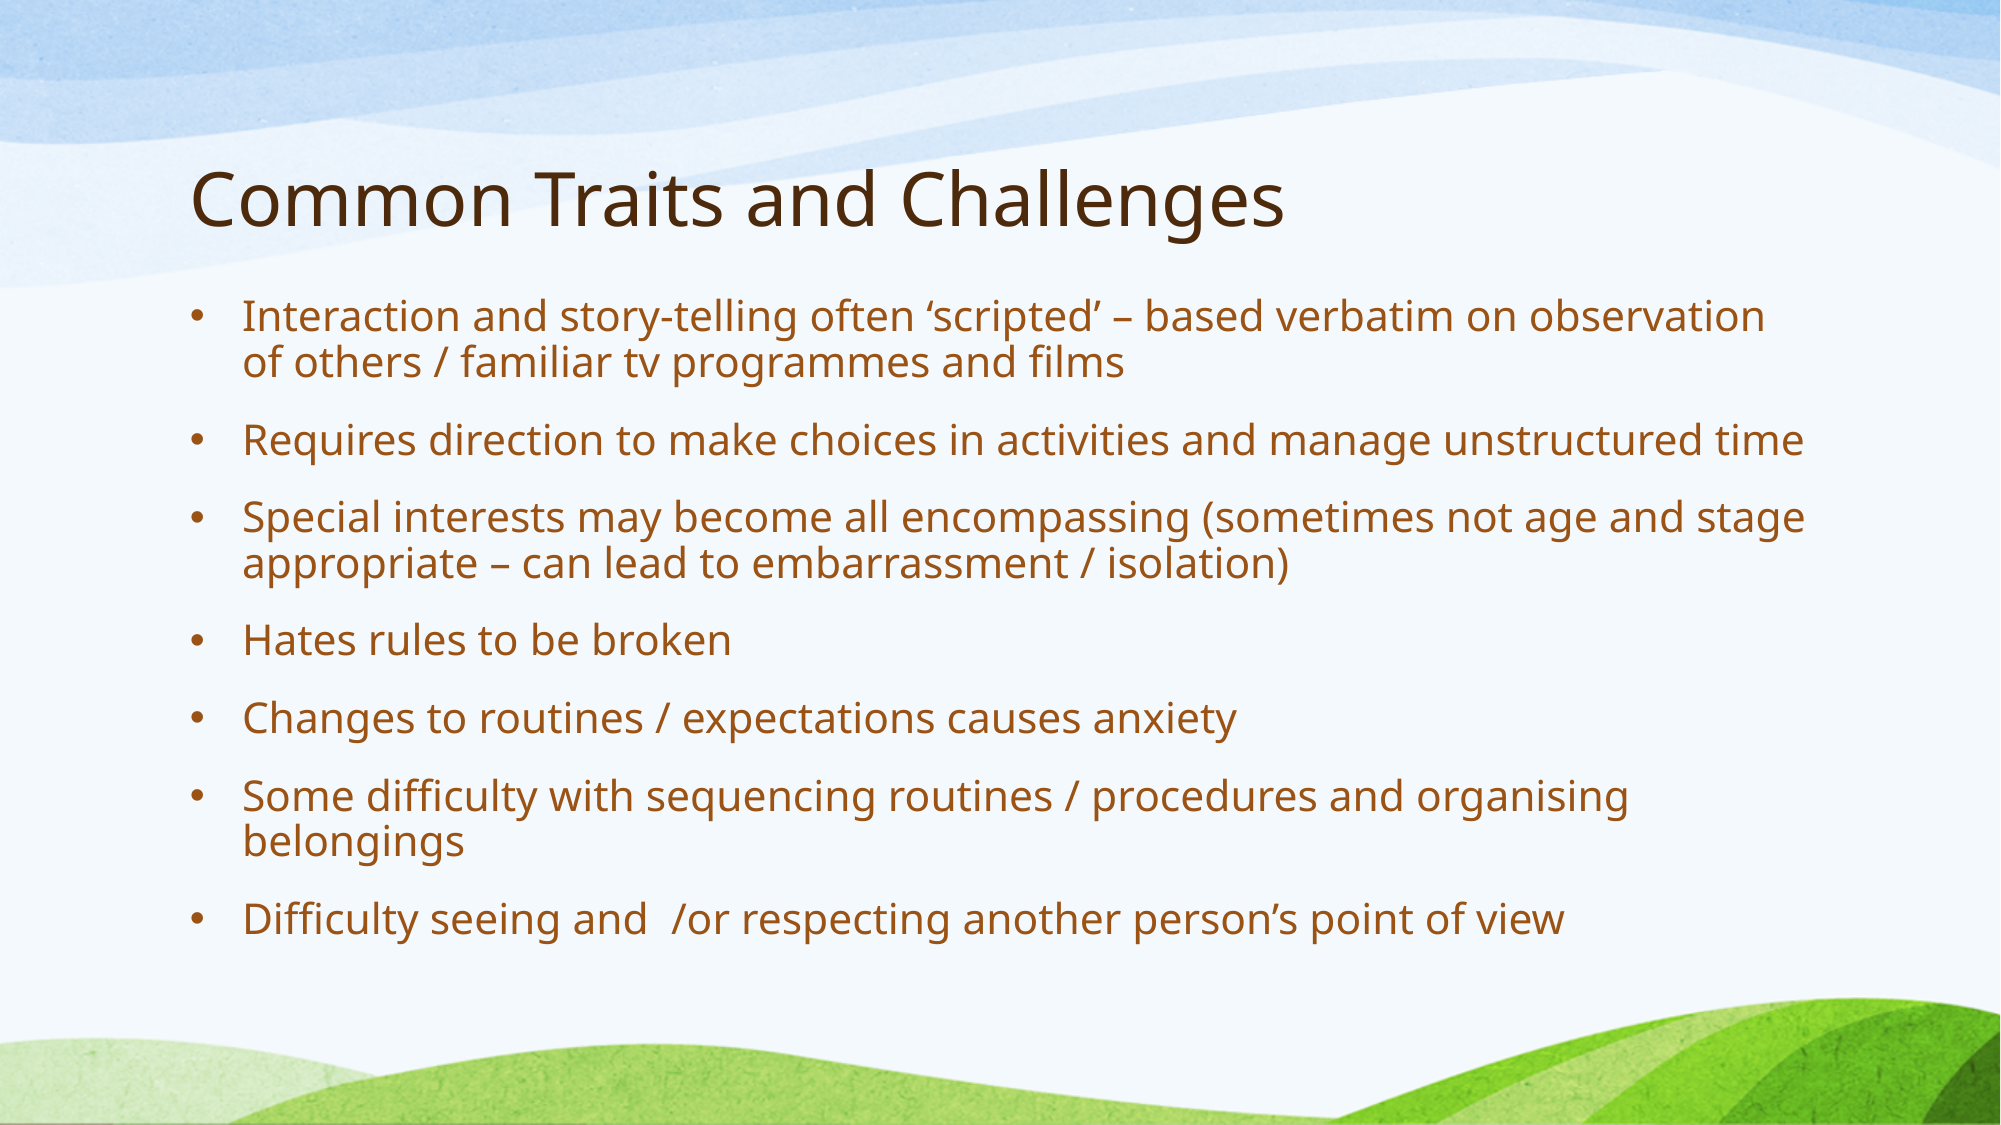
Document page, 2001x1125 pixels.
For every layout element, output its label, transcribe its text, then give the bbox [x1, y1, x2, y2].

title Common Traits and Challenges [174, 50, 1825, 250]
list Interaction and story-telling often ‘scripted’ – based verbatim on observation of others / familiar tv programmes and films Requires direction to make choices in activities and manage unstructured time Special interests may become all encompassing (sometimes not age and stage appropriate – can lead to embarrassment / isolation) Hates rules to be broken Changes to routines / expectations causes anxiety Some difficulty with sequencing routines / procedures and organising belongings Difficulty seeing and /or respecting another person’s point of view [174, 287, 1825, 982]
picture [0, 0, 2001, 1125]
